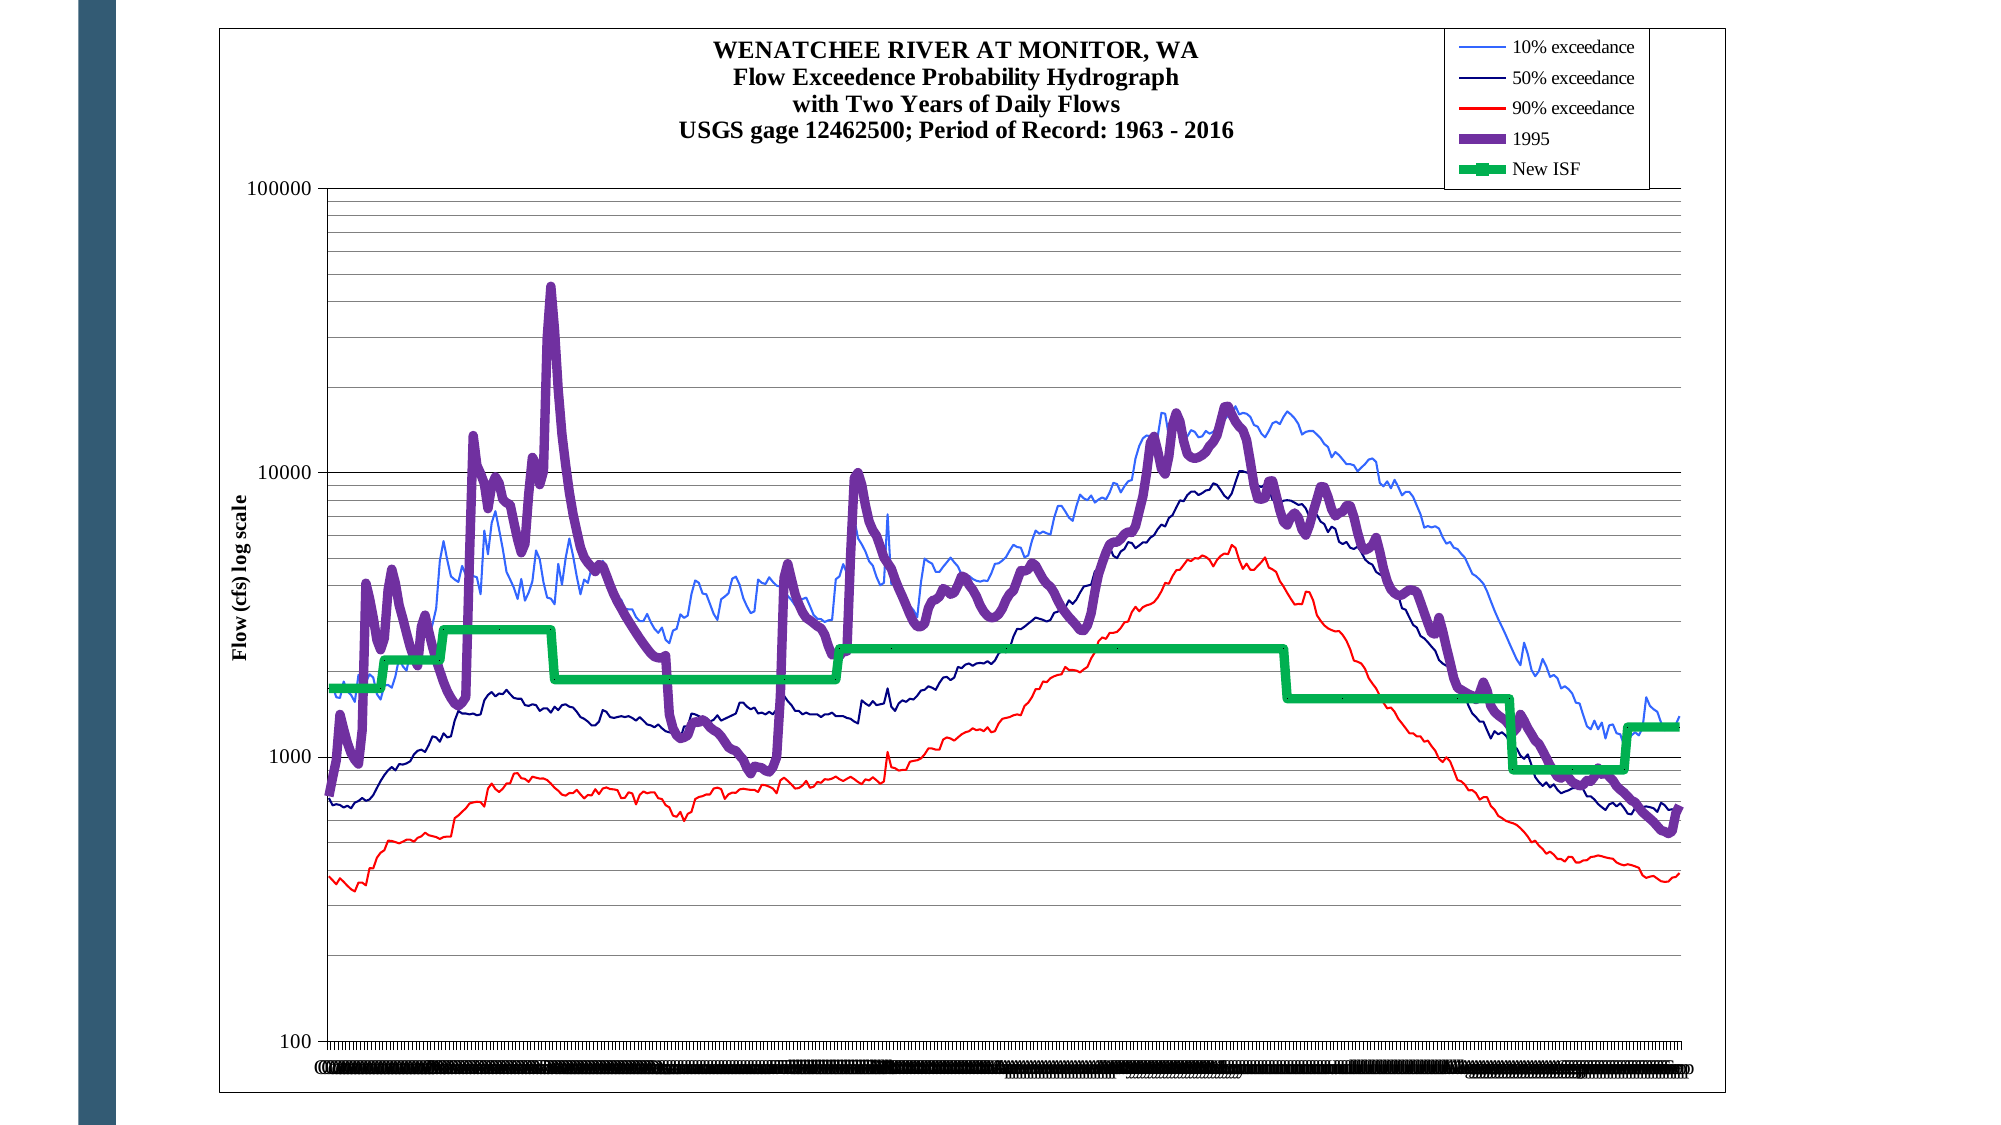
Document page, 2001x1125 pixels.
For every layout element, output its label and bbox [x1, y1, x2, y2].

chart [219, 27, 1726, 1094]
